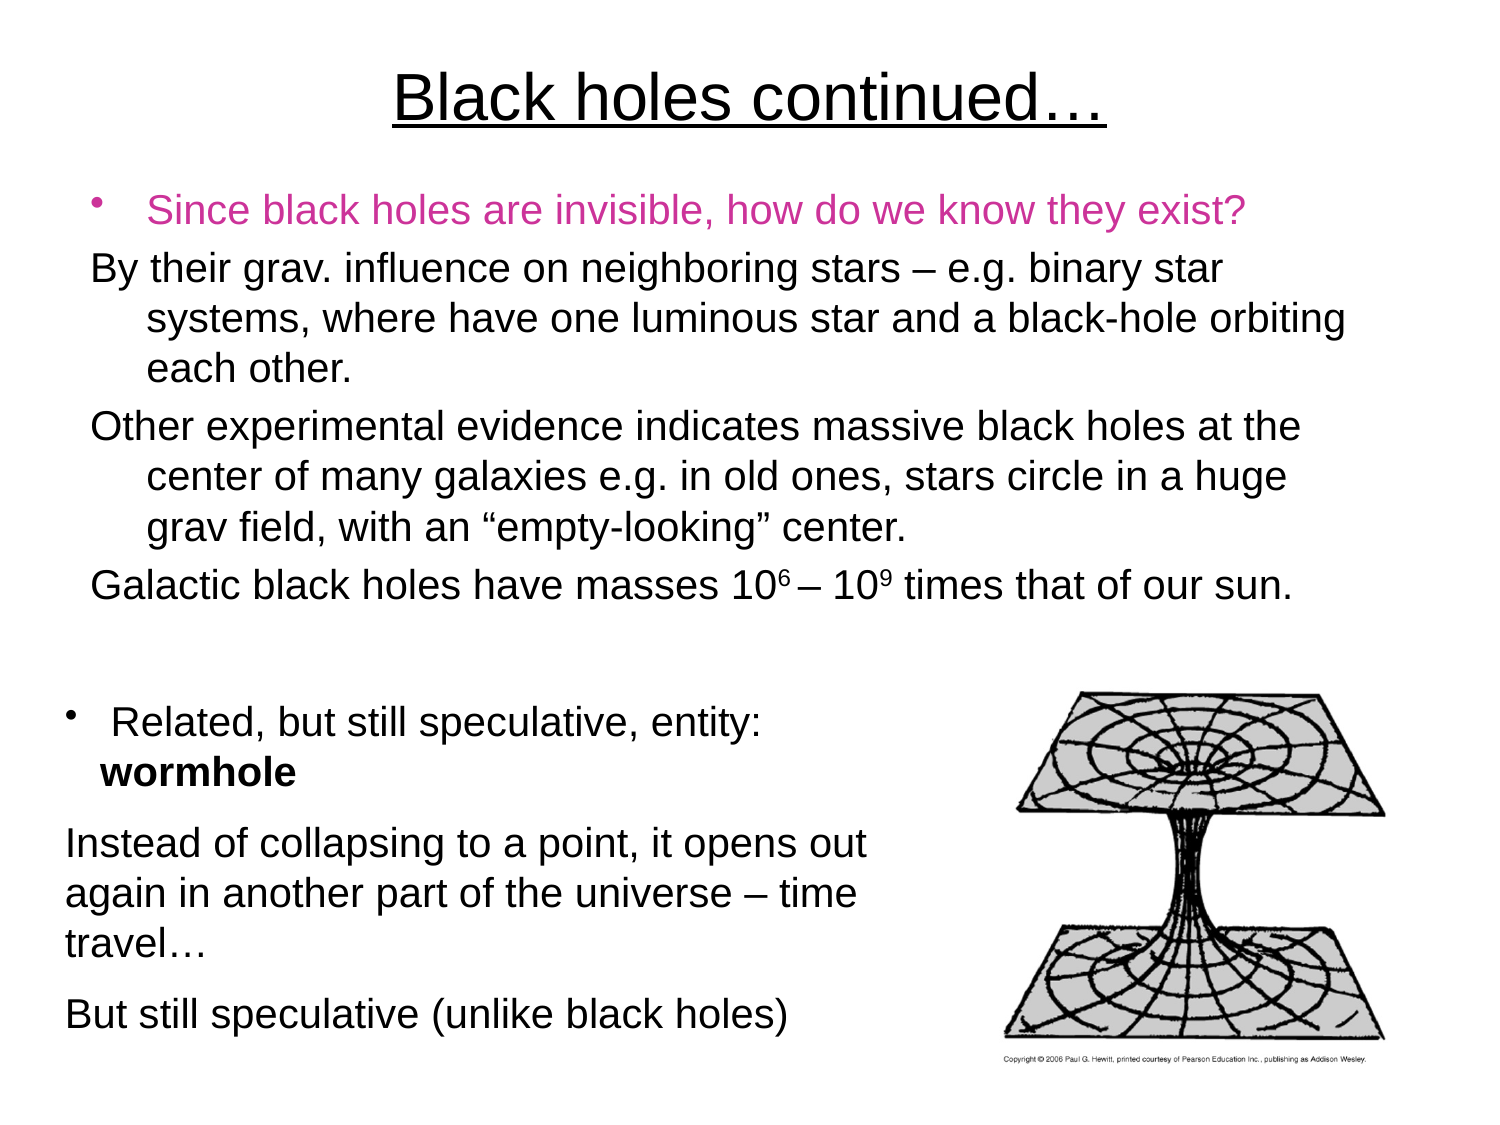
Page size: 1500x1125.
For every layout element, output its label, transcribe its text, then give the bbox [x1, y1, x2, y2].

title Black holes continued… [74, 0, 1426, 188]
text_box Related, but still speculative, entity: wormhole Instead of collapsing to a point, it opens out again in another part of the universe – time travel… But still speculative (unlike black holes) [49, 687, 950, 1044]
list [999, 687, 1389, 1067]
list Since black holes are invisible, how do we know they exist? By their grav. influence on neighboring stars – e.g. binary star systems, where have one luminous star and a black-hole orbiting each other. Other experimental evidence indicates massive black holes at the center of many galaxies e.g. in old ones, stars circle in a huge grav field, with an “empty-looking” center. Galactic black holes have masses 106 – 109 times that of our sun. [74, 174, 1363, 563]
